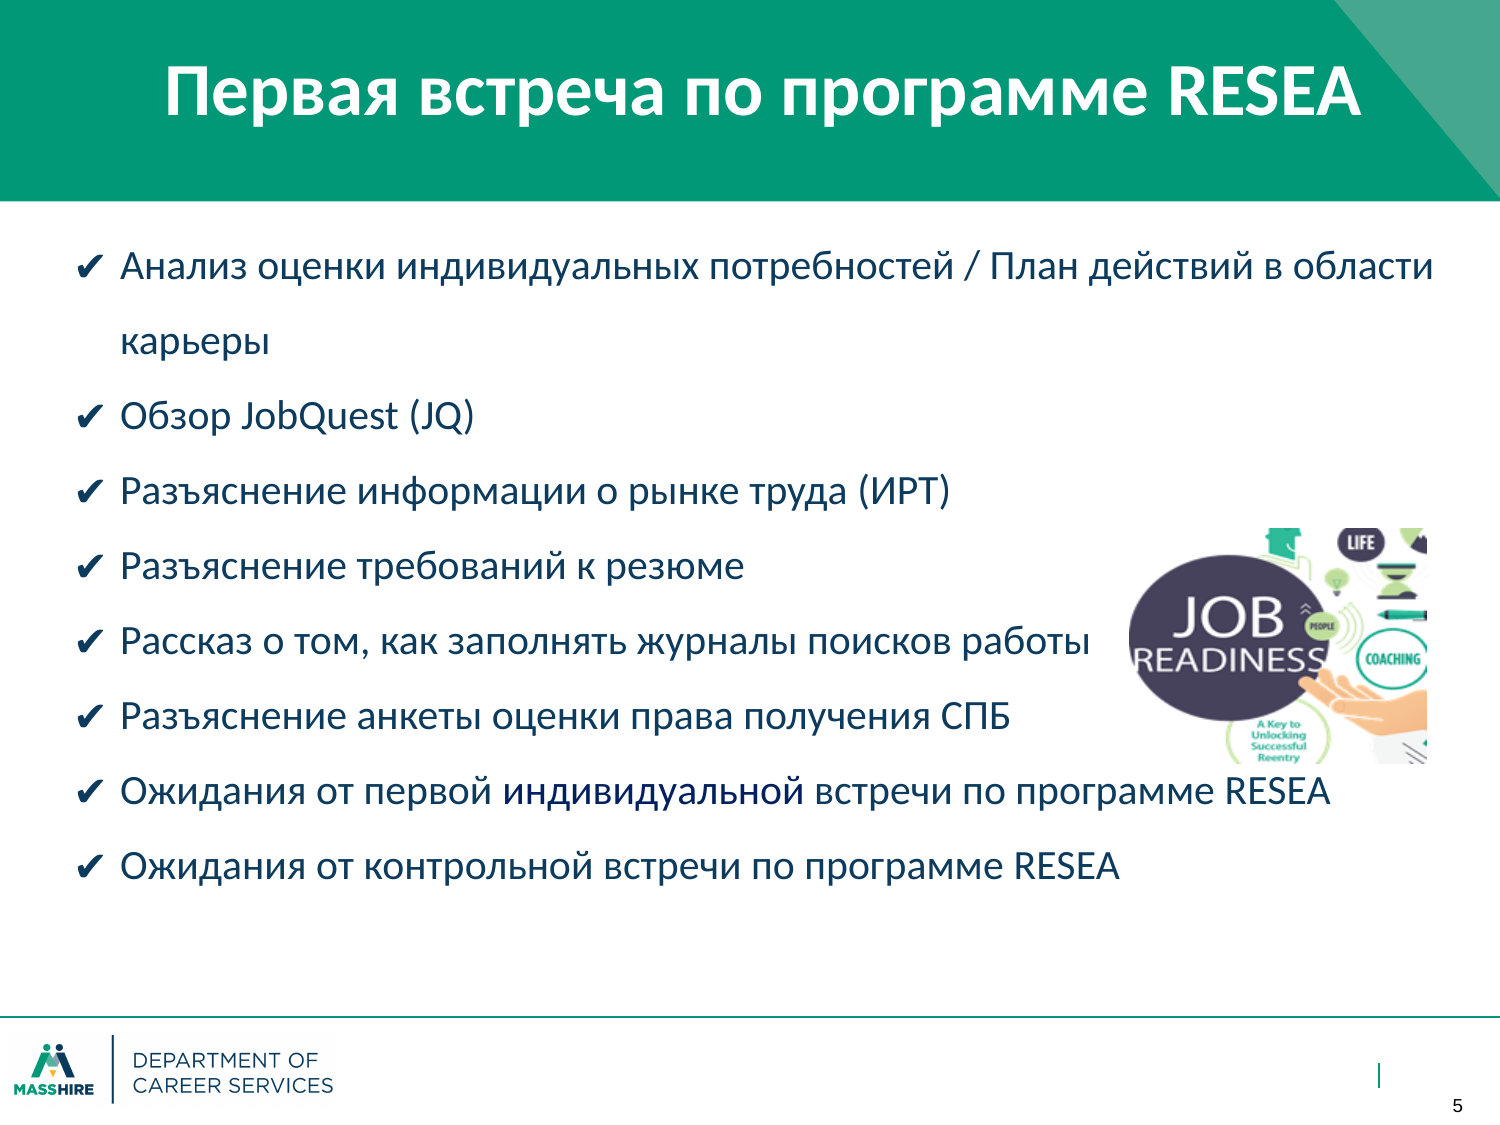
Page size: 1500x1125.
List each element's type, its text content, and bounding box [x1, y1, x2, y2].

text_box 5 [1437, 1085, 1500, 1125]
picture [1129, 527, 1427, 765]
text_box Анализ оценки индивидуальных потребностей / План действий в области карьеры Обзор JobQuest (JQ) Разъяснение информации о рынке труда (ИРТ) Разъяснение требований к резюме Рассказ о том, как заполнять журналы поисков работы Разъяснение анкеты оценки права получения СПБ Ожидания от первой индивидуальной встречи по программе RESEA Ожидания от контрольной встречи по программе RESEA [0, 204, 1500, 983]
picture [6, 1031, 341, 1109]
text_box Первая встреча по программе RESEA [44, 33, 1482, 159]
